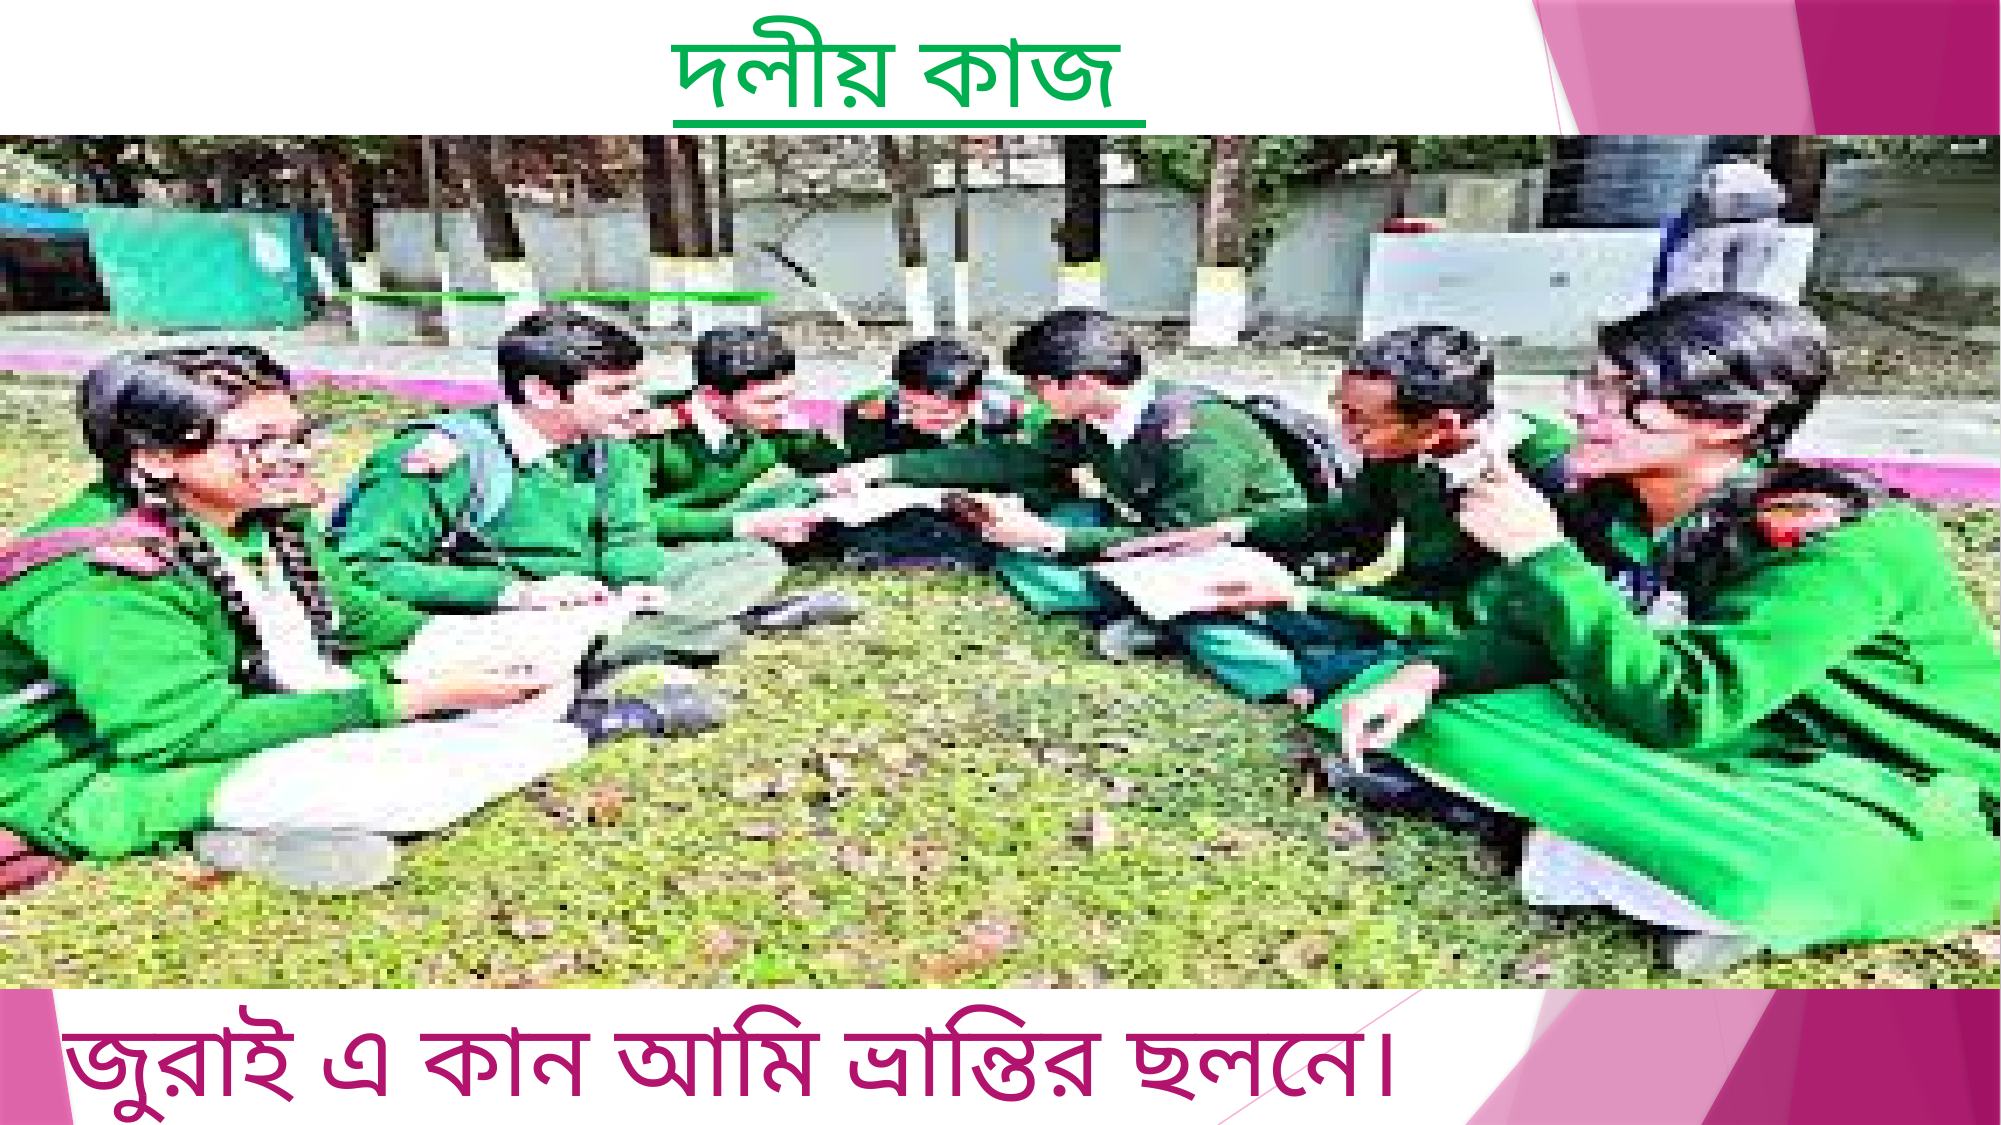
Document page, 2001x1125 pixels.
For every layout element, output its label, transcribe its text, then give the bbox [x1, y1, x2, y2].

picture [0, 134, 2000, 990]
text_box জুরাই এ কান আমি ভ্রান্তির ছলনে। ব্যাখ্যা কর- [48, 1001, 1659, 1125]
text_box দলীয় কাজ [314, 0, 1505, 133]
